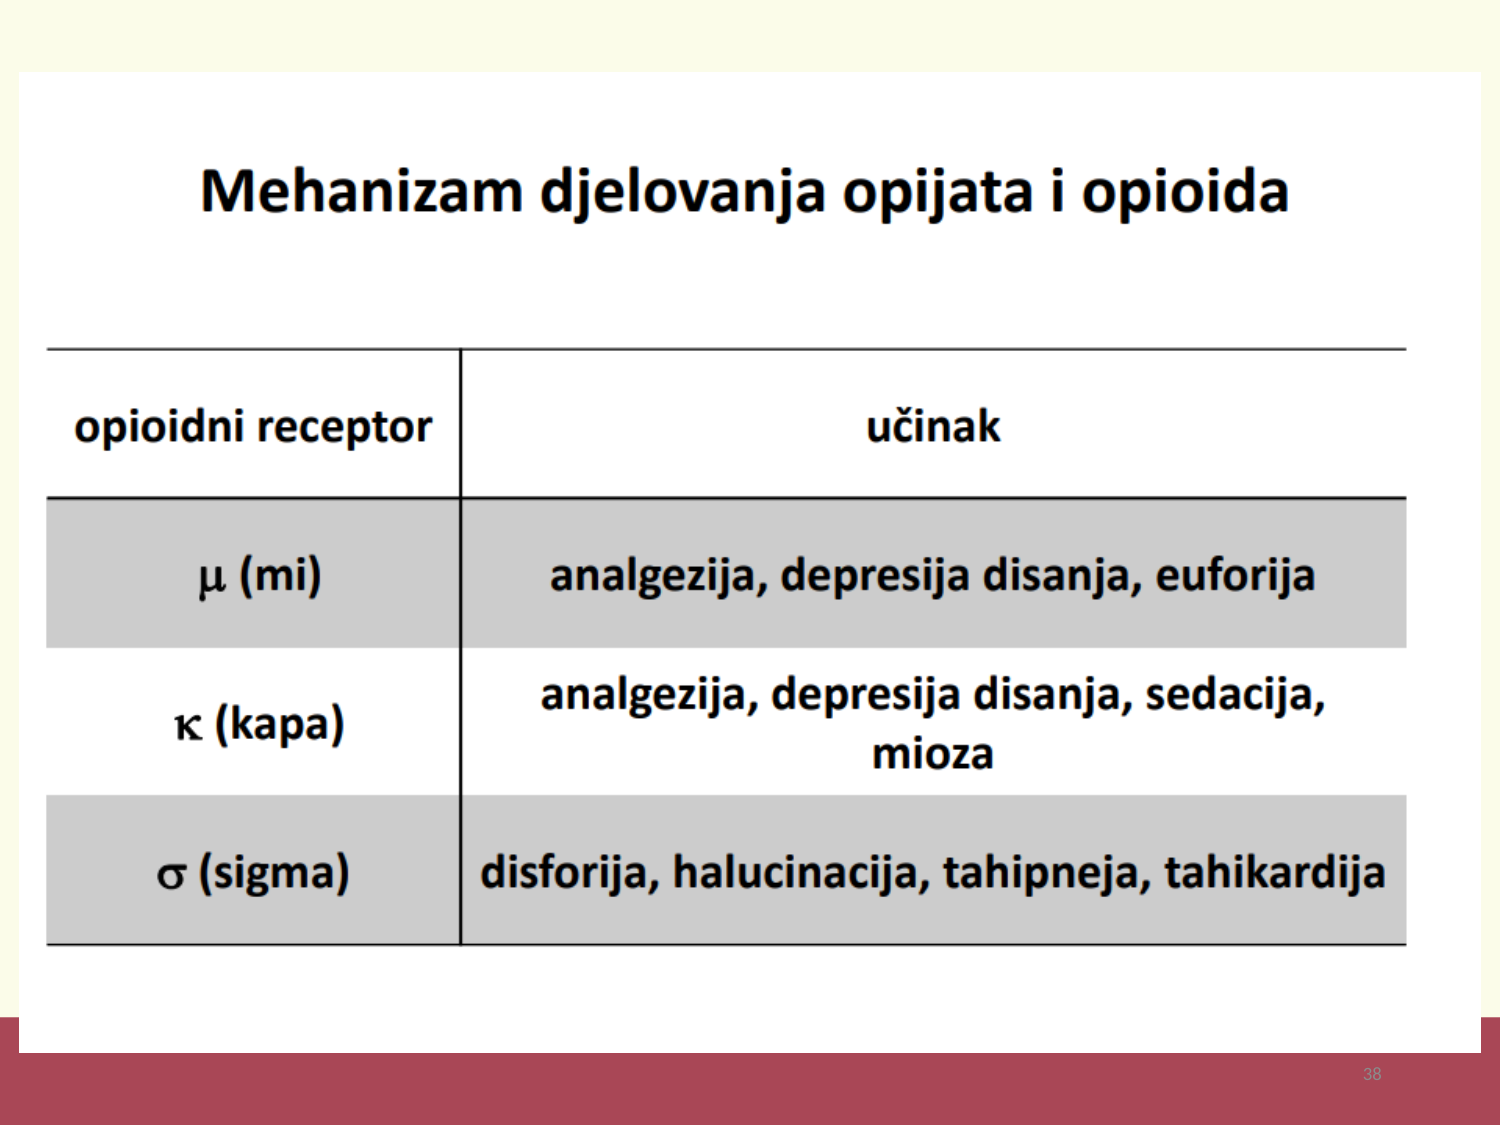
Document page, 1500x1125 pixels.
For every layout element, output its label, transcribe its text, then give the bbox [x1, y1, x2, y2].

picture [18, 72, 1482, 1053]
slide_number 38 [1059, 1053, 1397, 1103]
